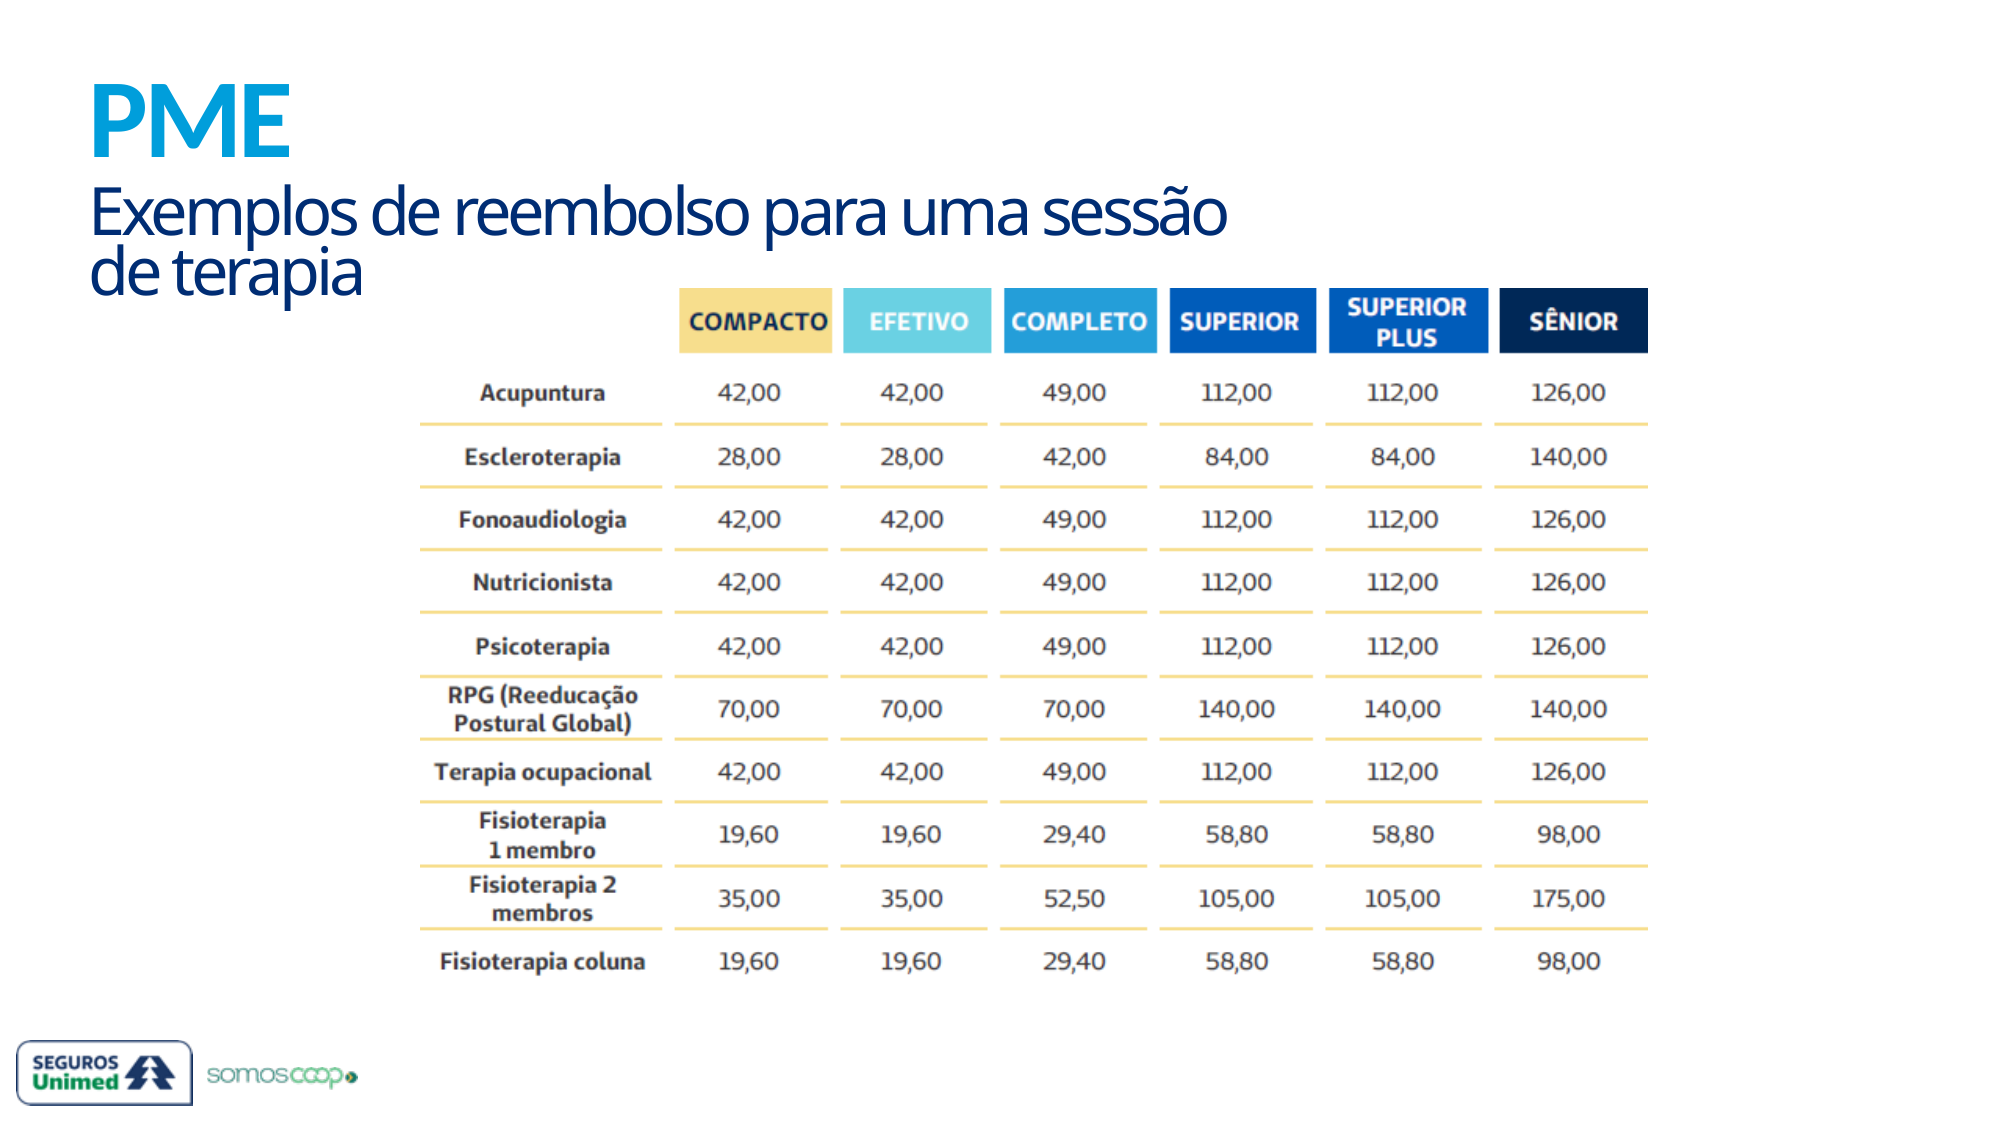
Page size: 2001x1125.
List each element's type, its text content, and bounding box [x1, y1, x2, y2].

picture [16, 1040, 193, 1106]
text_box PME [73, 69, 700, 180]
text_box Exemplos de reembolso para uma sessão de terapia [73, 180, 1287, 315]
picture [207, 1055, 358, 1096]
picture [420, 365, 1648, 987]
picture [678, 288, 1648, 355]
